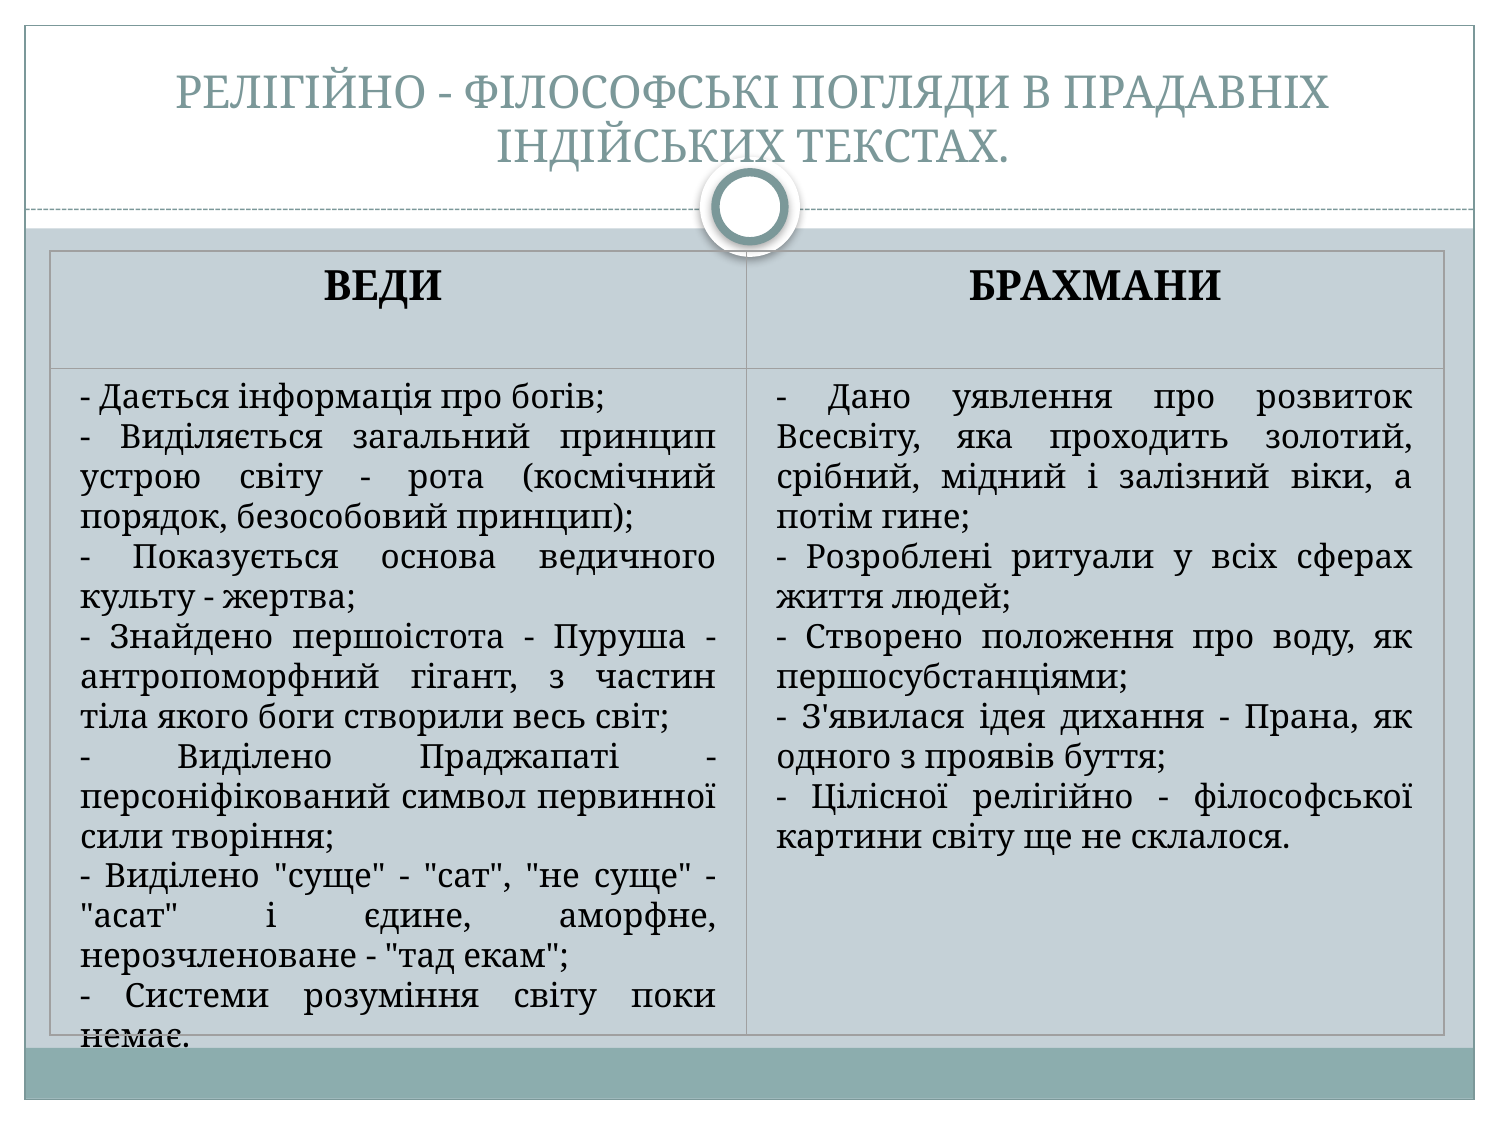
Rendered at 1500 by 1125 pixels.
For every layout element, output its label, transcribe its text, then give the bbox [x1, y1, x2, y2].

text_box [49, 250, 1445, 1036]
title РЕЛІГІЙНО - ФІЛОСОФСЬКІ ПОГЛЯДИ В ПРАДАВНІХ ІНДІЙСЬКИХ ТЕКСТАХ. [53, 54, 1454, 179]
